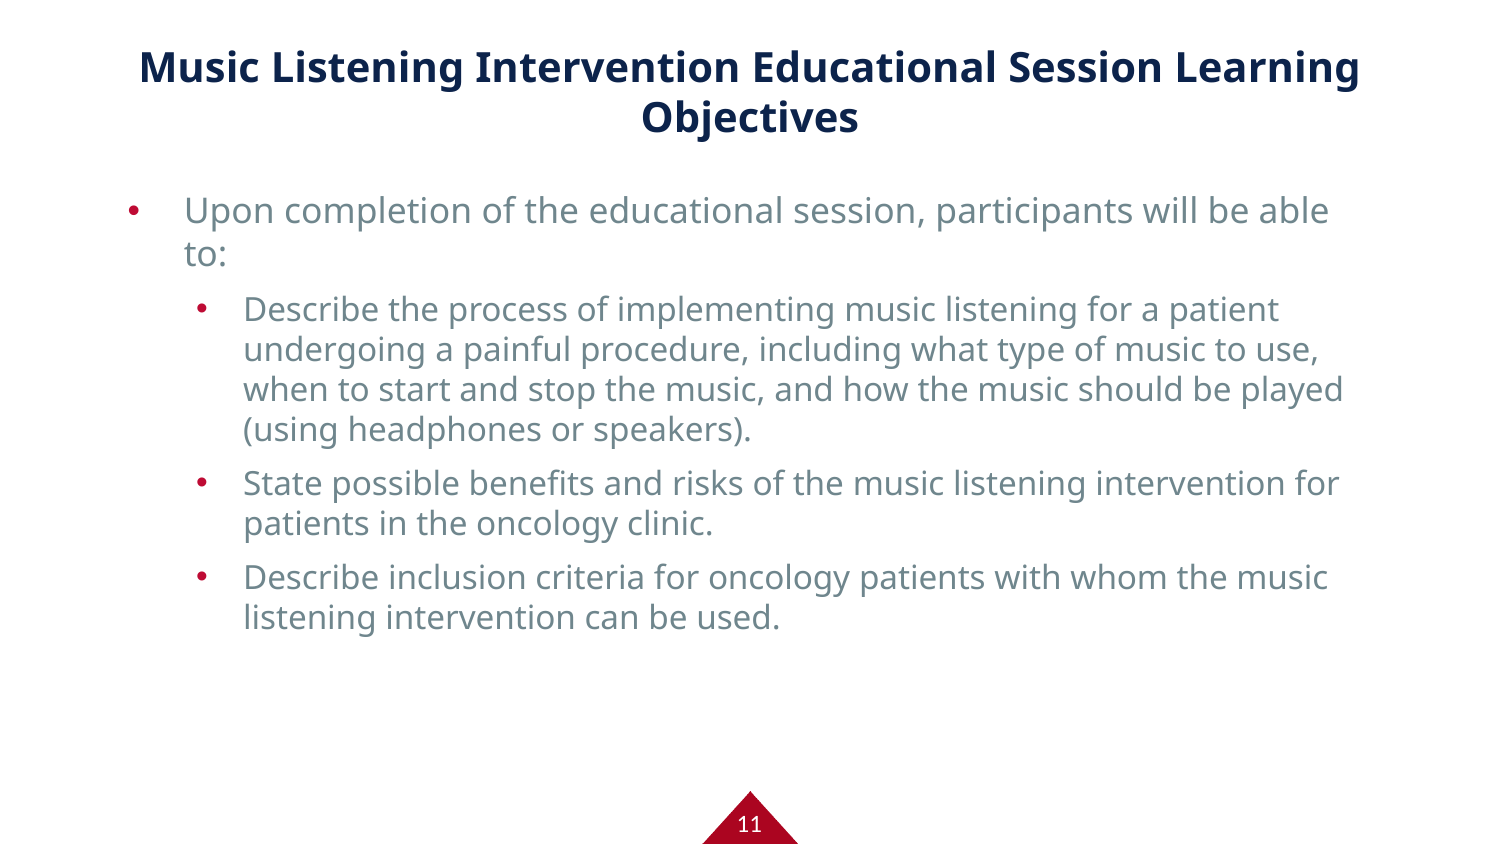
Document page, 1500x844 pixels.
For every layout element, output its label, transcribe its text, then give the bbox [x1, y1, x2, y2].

picture [702, 827, 707, 844]
title Music Listening Intervention Educational Session Learning Objectives [112, 0, 1388, 181]
picture [791, 827, 798, 844]
list Upon completion of the educational session, participants will be able to: Describe the process of implementing music listening for a patient undergoing a painful procedure, including what type of music to use, when to start and stop the music, and how the music should be played (using headphones or speakers). State possible benefits and risks of the music listening intervention for patients in the oncology clinic. Describe inclusion criteria for oncology patients with whom the music listening intervention can be used. [112, 181, 1388, 827]
slide_number 11 [707, 827, 791, 844]
